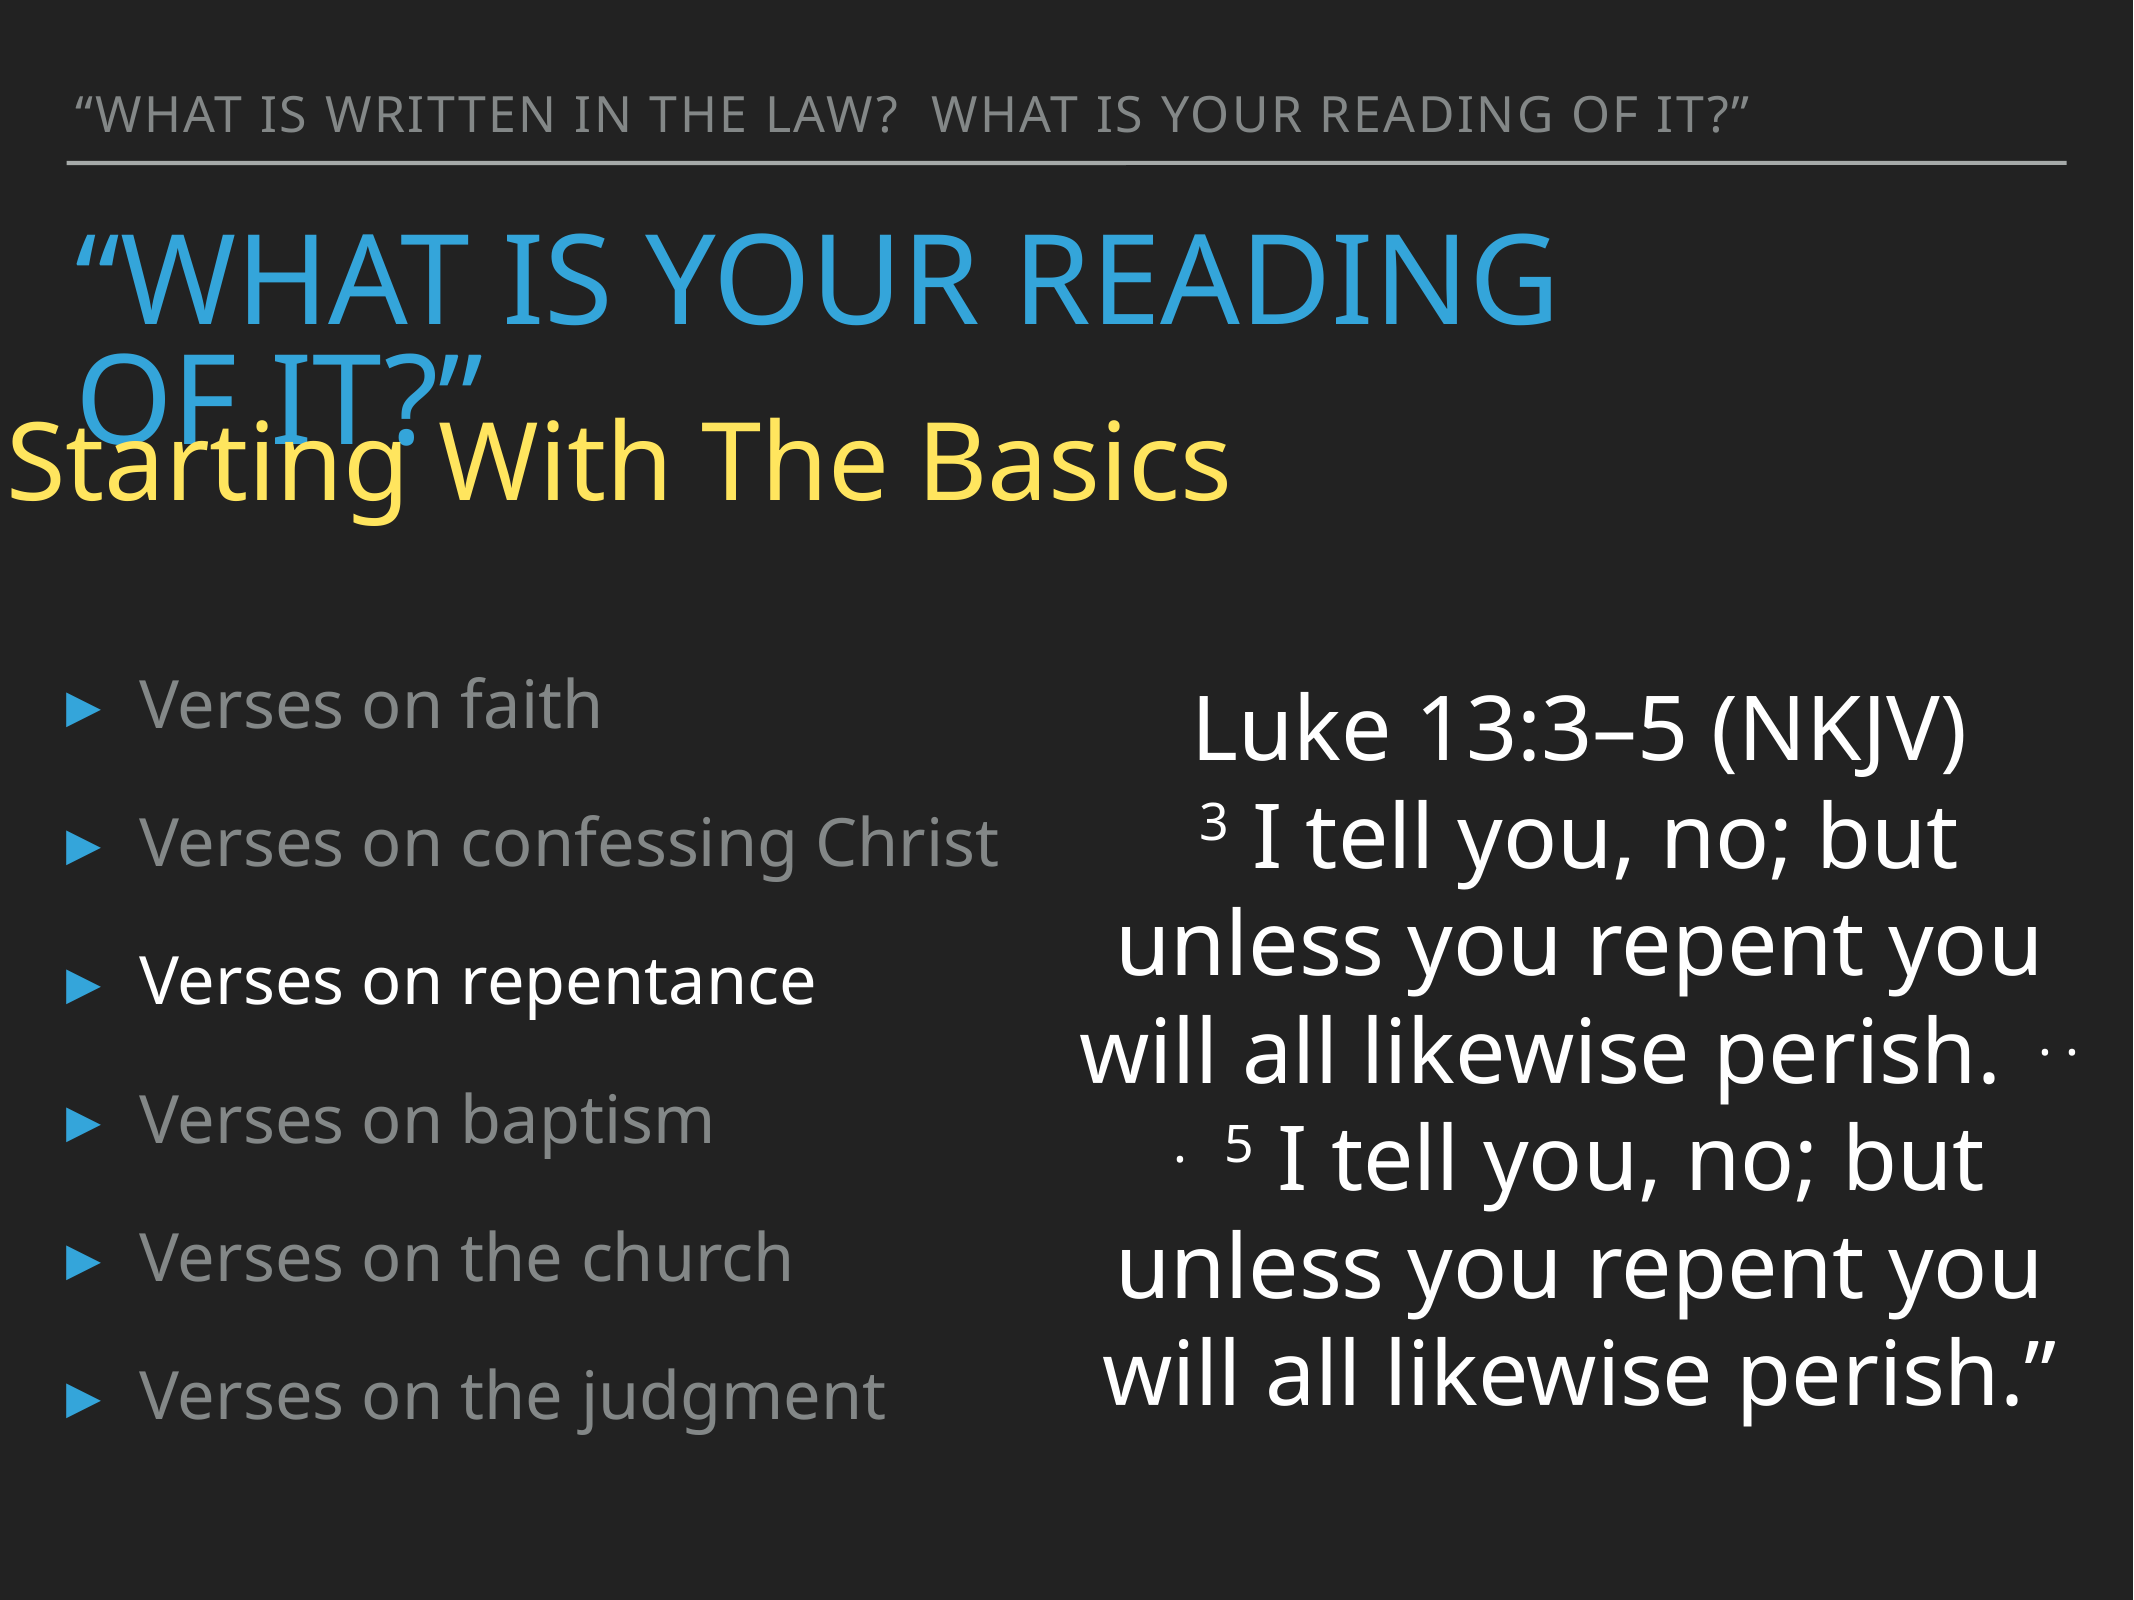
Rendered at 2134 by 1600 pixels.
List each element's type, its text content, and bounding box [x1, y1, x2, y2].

text_box “What is written in the law? What is your reading of it?” [66, 85, 1900, 150]
text_box Verses on faith Verses on confessing Christ Verses on repentance Verses on baptism Verses on the church Verses on the judgment [57, 653, 1009, 1442]
text_box Luke 13:3–5 (NKJV) 3 I tell you, no; but unless you repent you will all likewise perish. . . . 5 I tell you, no; but unless you repent you will all likewise perish.” [1069, 662, 2090, 1432]
title “What is Your Reading of It?” [66, 220, 1571, 372]
text_box Starting With The Basics [0, 383, 1242, 531]
